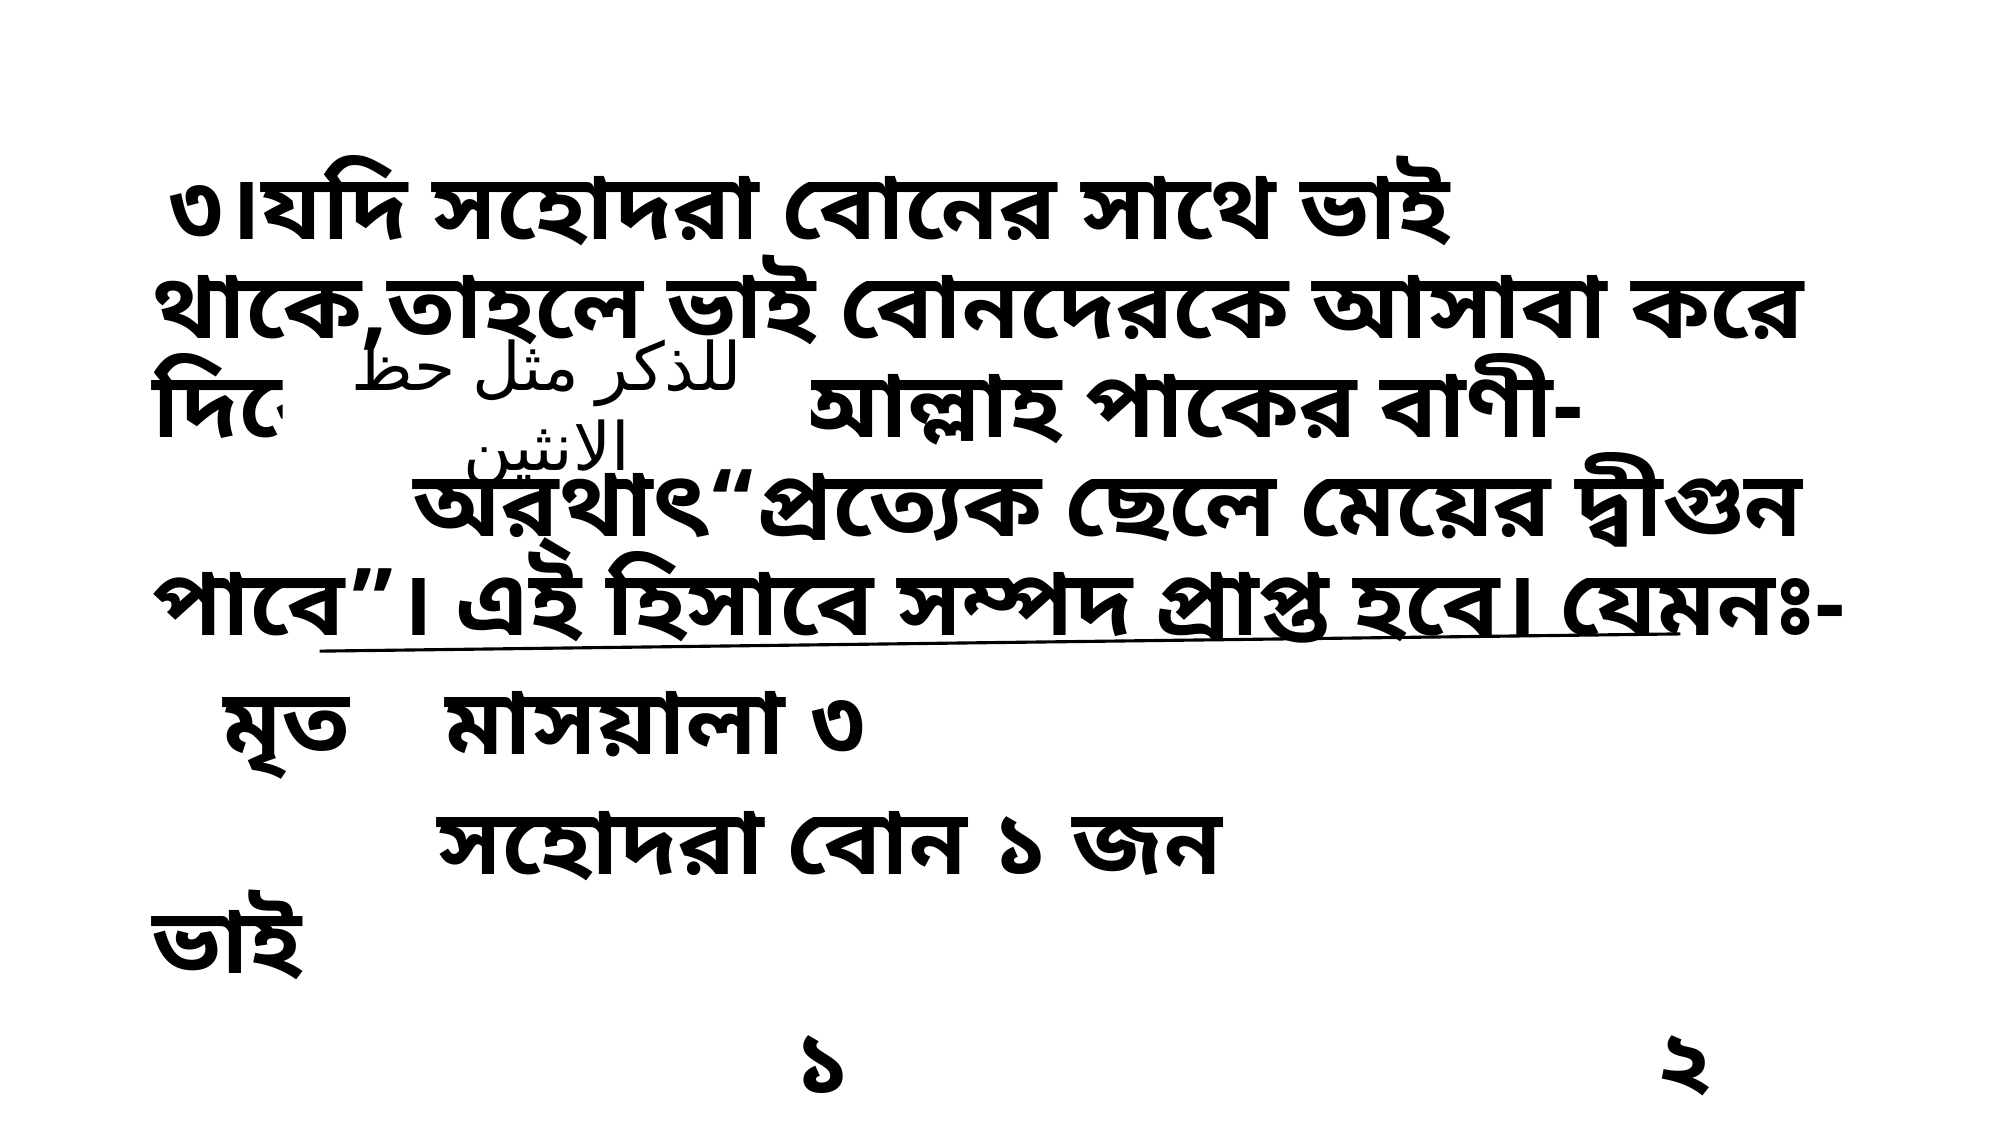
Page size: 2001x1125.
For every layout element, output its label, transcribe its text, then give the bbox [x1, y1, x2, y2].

text_box للذكر مثل حظ الانثين [282, 365, 812, 441]
list ৩।যদি সহোদরা বোনের সাথে ভাই থাকে,তাহলে ভাই বোনদেরকে আসাবা করে দিবে । এ ক্ষেত্রে আল্লাহ পাকের বাণী- অর্থাৎ“প্রত্যেক ছেলে মেয়ের দ্বীগুন পাবে”। এই হিসাবে সম্পদ প্রাপ্ত হবে। যেমনঃ- মৃত মাসয়ালা ৩ সহোদরা বোন ১ জন ভাই ১ ২ [137, 61, 1863, 1014]
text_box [319, 633, 1681, 652]
